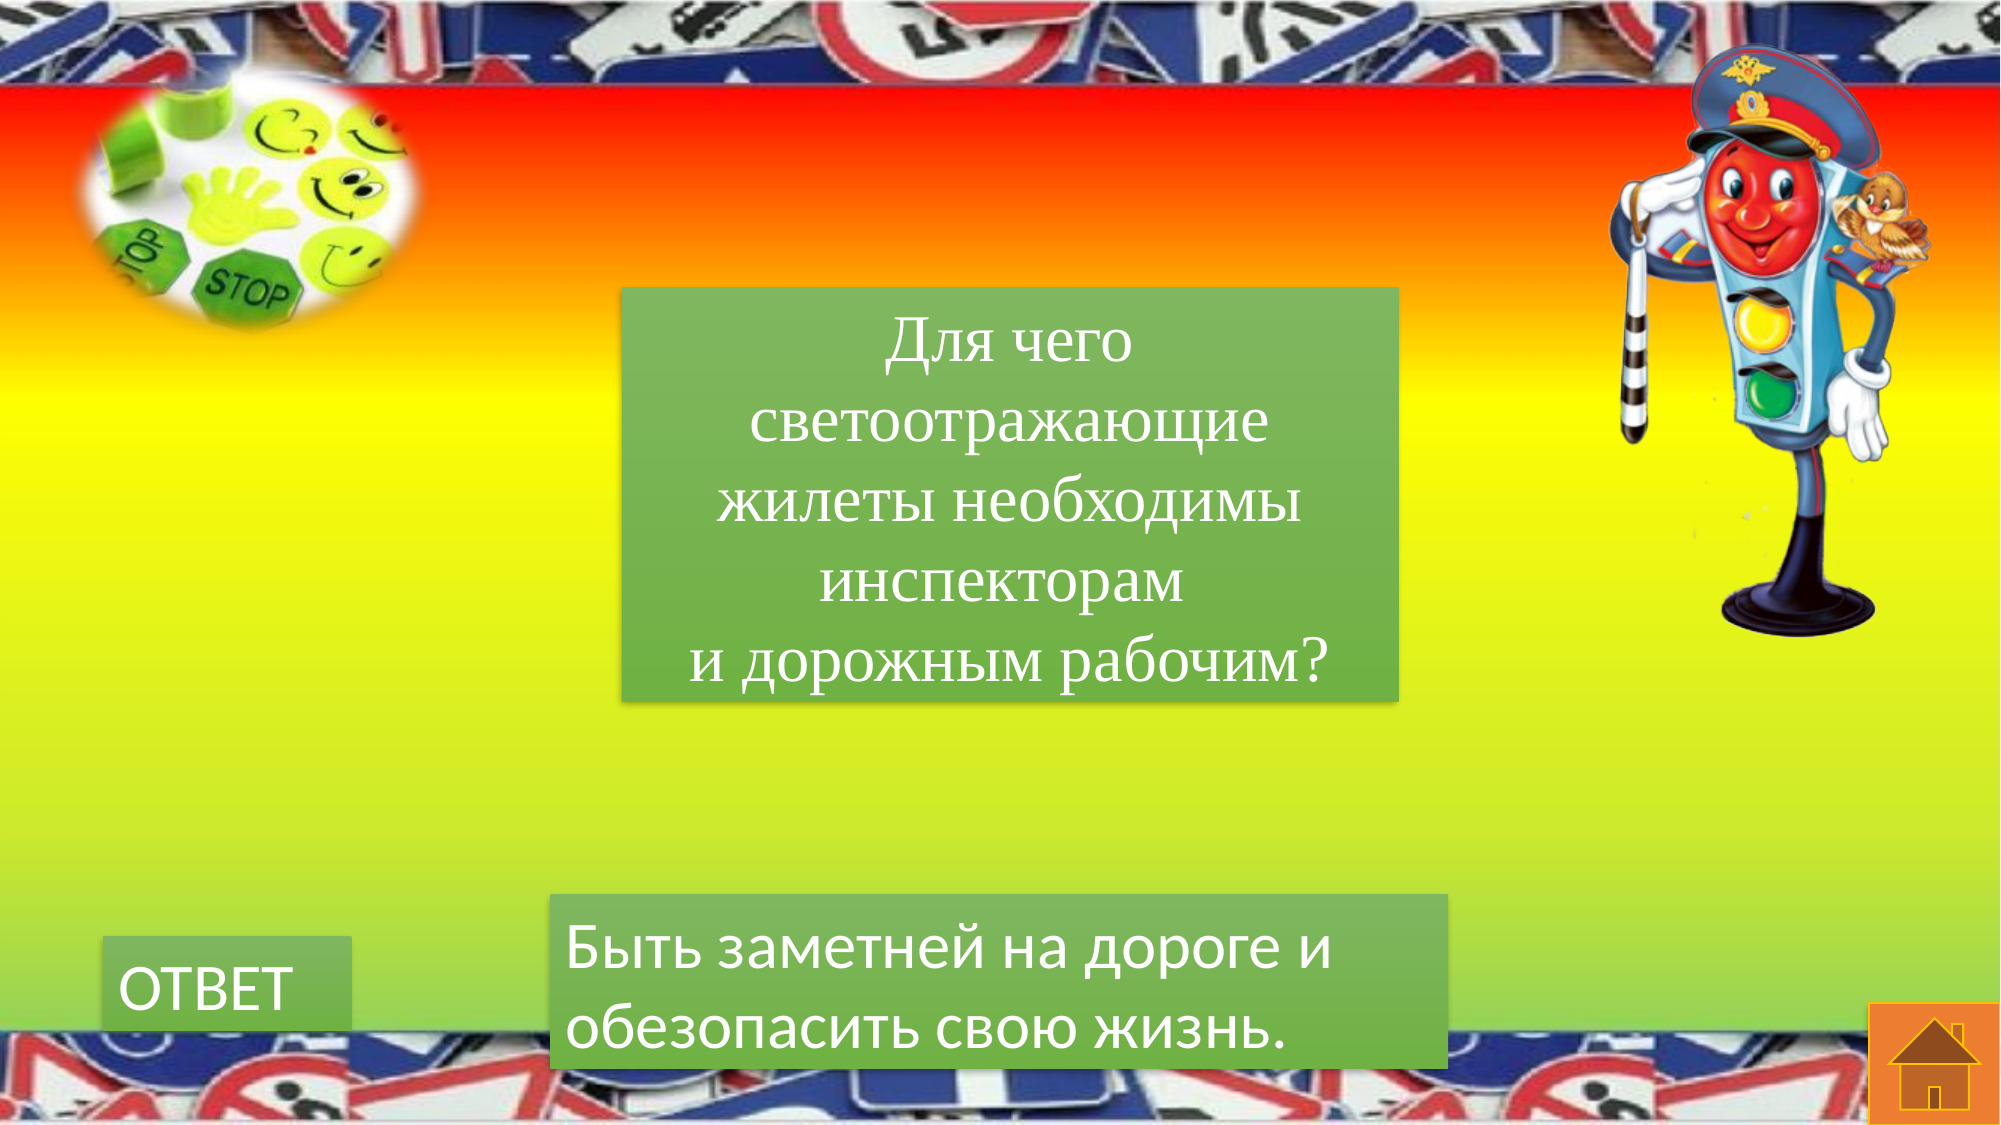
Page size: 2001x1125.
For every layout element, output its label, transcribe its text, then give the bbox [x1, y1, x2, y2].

text_box Для чего светоотражающие жилеты необходимы инспекторам и дорожным рабочим? [621, 287, 1399, 702]
text_box Быть заметней на дороге и обезопасить свою жизнь. [550, 894, 1449, 1069]
picture [0, 0, 2001, 1125]
text_box ОТВЕТ [103, 936, 352, 1031]
text_box [1868, 1002, 2000, 1125]
